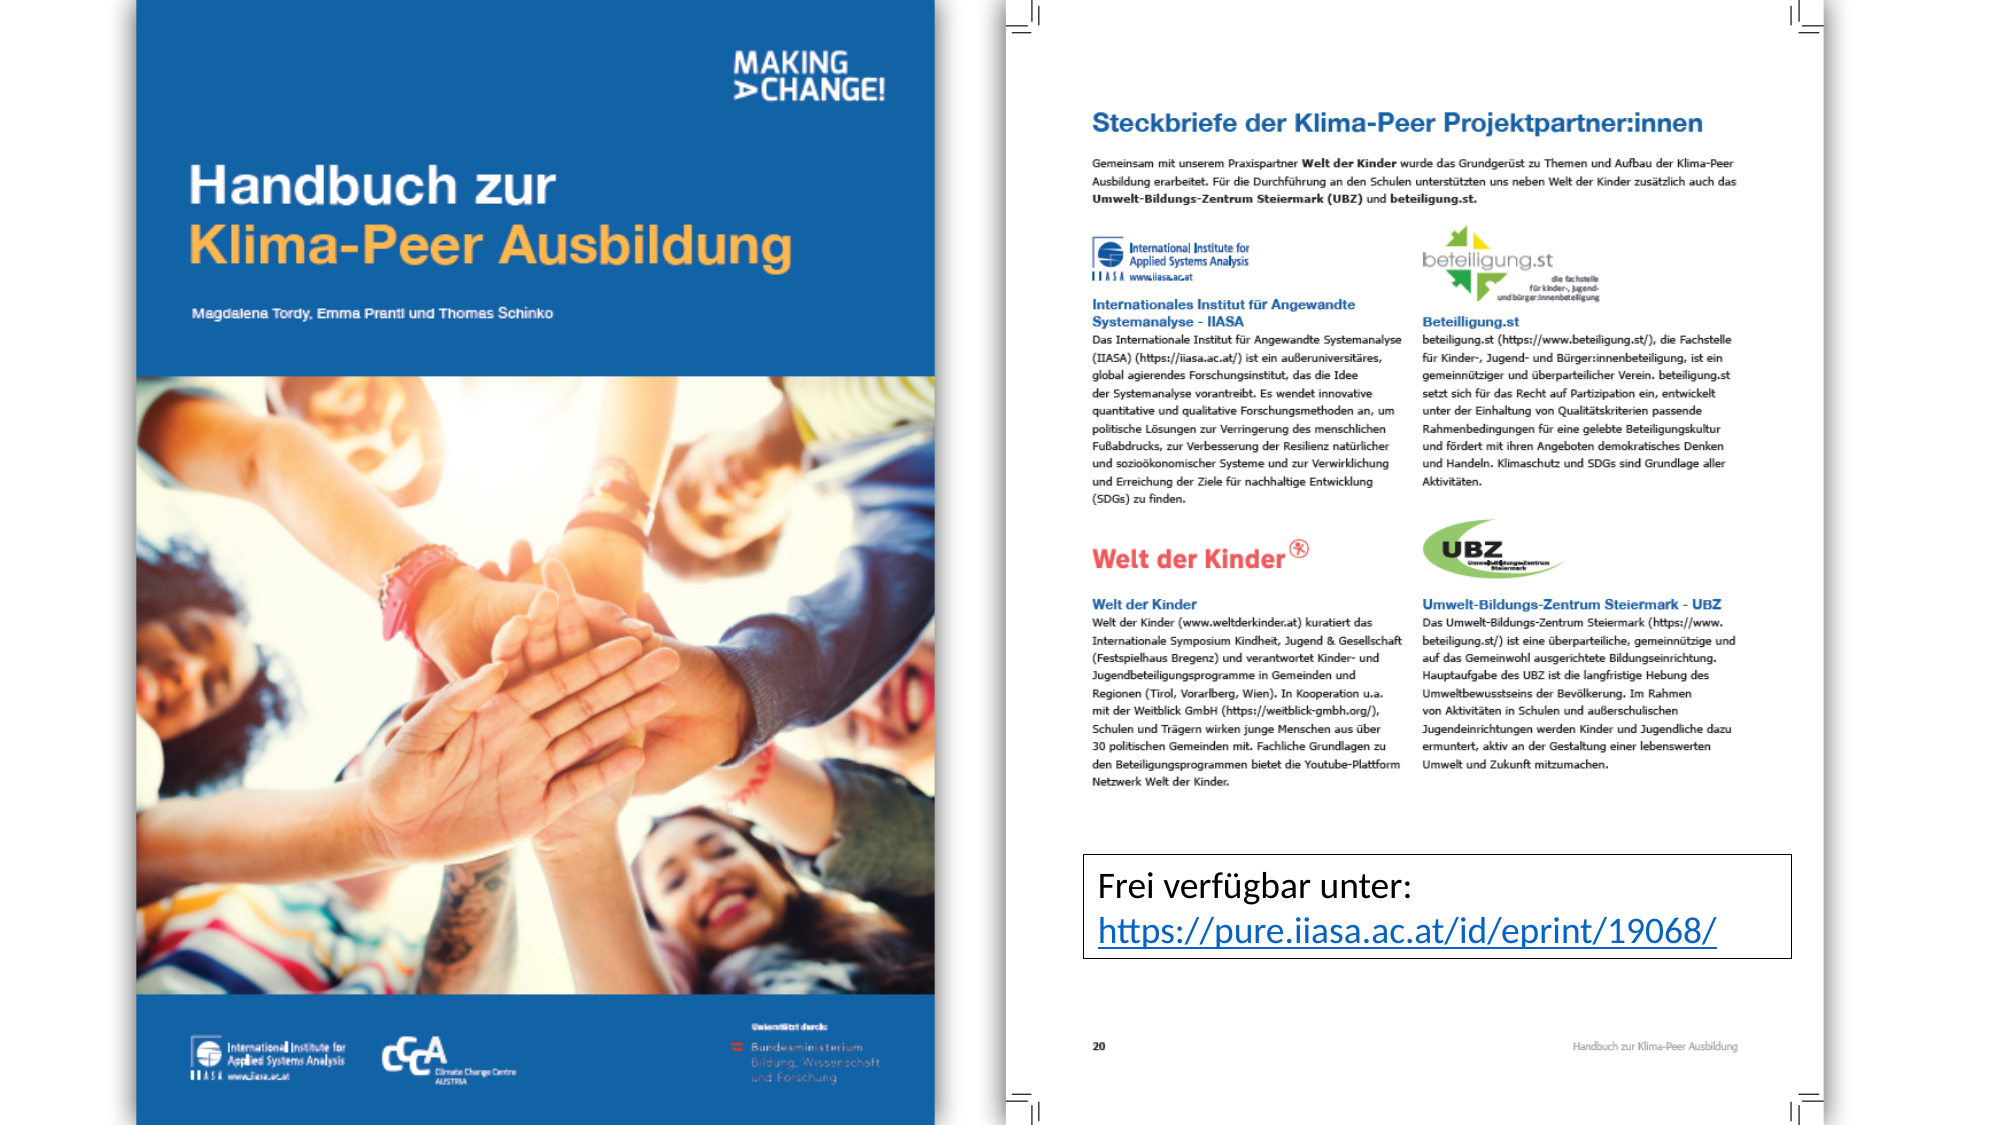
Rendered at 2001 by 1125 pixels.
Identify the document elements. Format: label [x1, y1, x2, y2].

picture [1005, 0, 1824, 1125]
picture [136, 0, 935, 1125]
